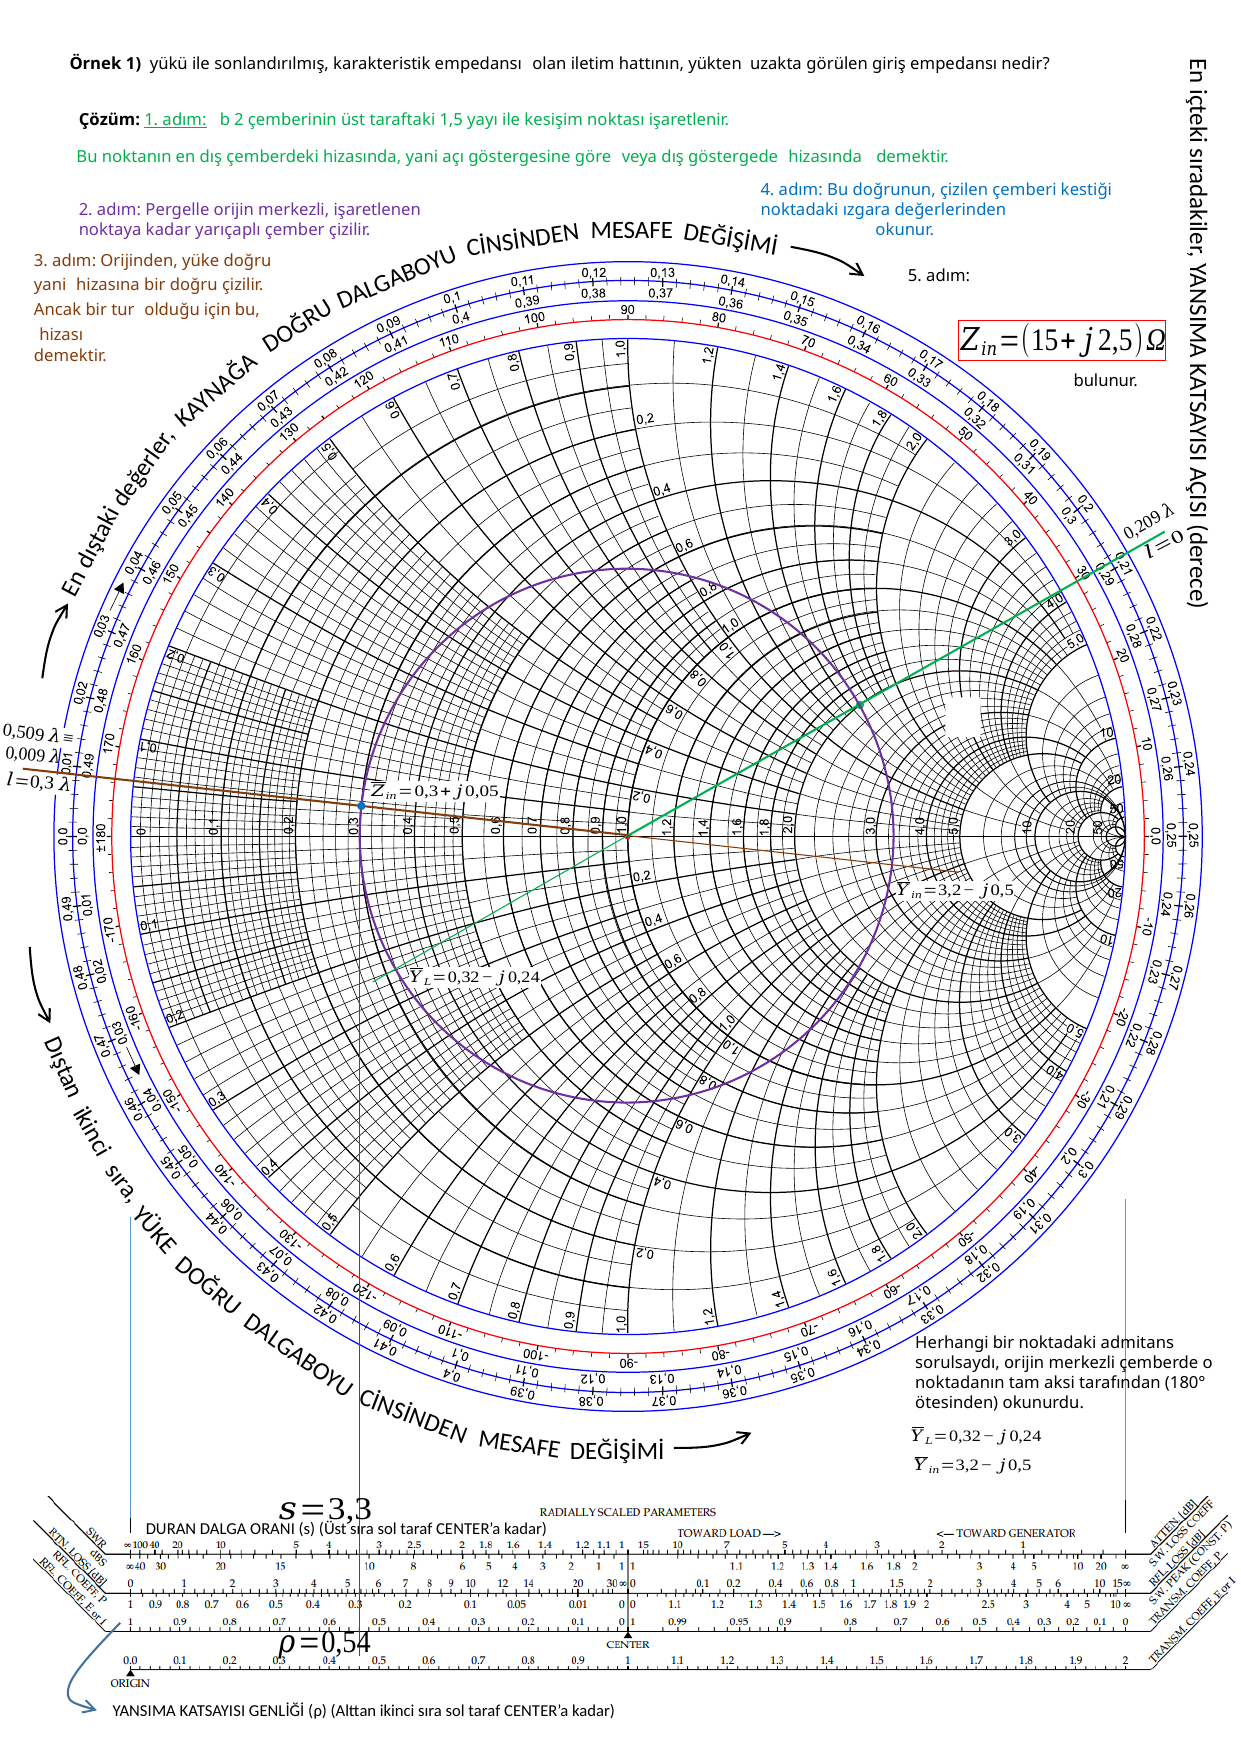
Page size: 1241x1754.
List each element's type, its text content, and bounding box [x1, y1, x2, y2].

picture [360, 1499, 366, 1507]
picture [360, 1509, 367, 1518]
text_box [402, 873, 892, 1104]
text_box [22, 768, 627, 836]
picture [908, 1294, 916, 1306]
text_box 2. adım: Pergelle orijin merkezli, işaretlenen noktaya kadar yarıçaplı çember çizilir. [63, 191, 485, 246]
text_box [372, 835, 629, 983]
text_box Herhangi bir noktadaki admitans sorulsaydı, orijin merkezli çemberde o noktadanın tam aksi tarafından (180° ötesinden) okunurdu. [900, 1324, 1240, 1420]
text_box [627, 531, 1165, 836]
picture [33, 1496, 1241, 1693]
text_box bulunur. [1058, 362, 1153, 397]
text_box [367, 567, 627, 768]
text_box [626, 835, 959, 873]
text_box [360, 836, 372, 920]
